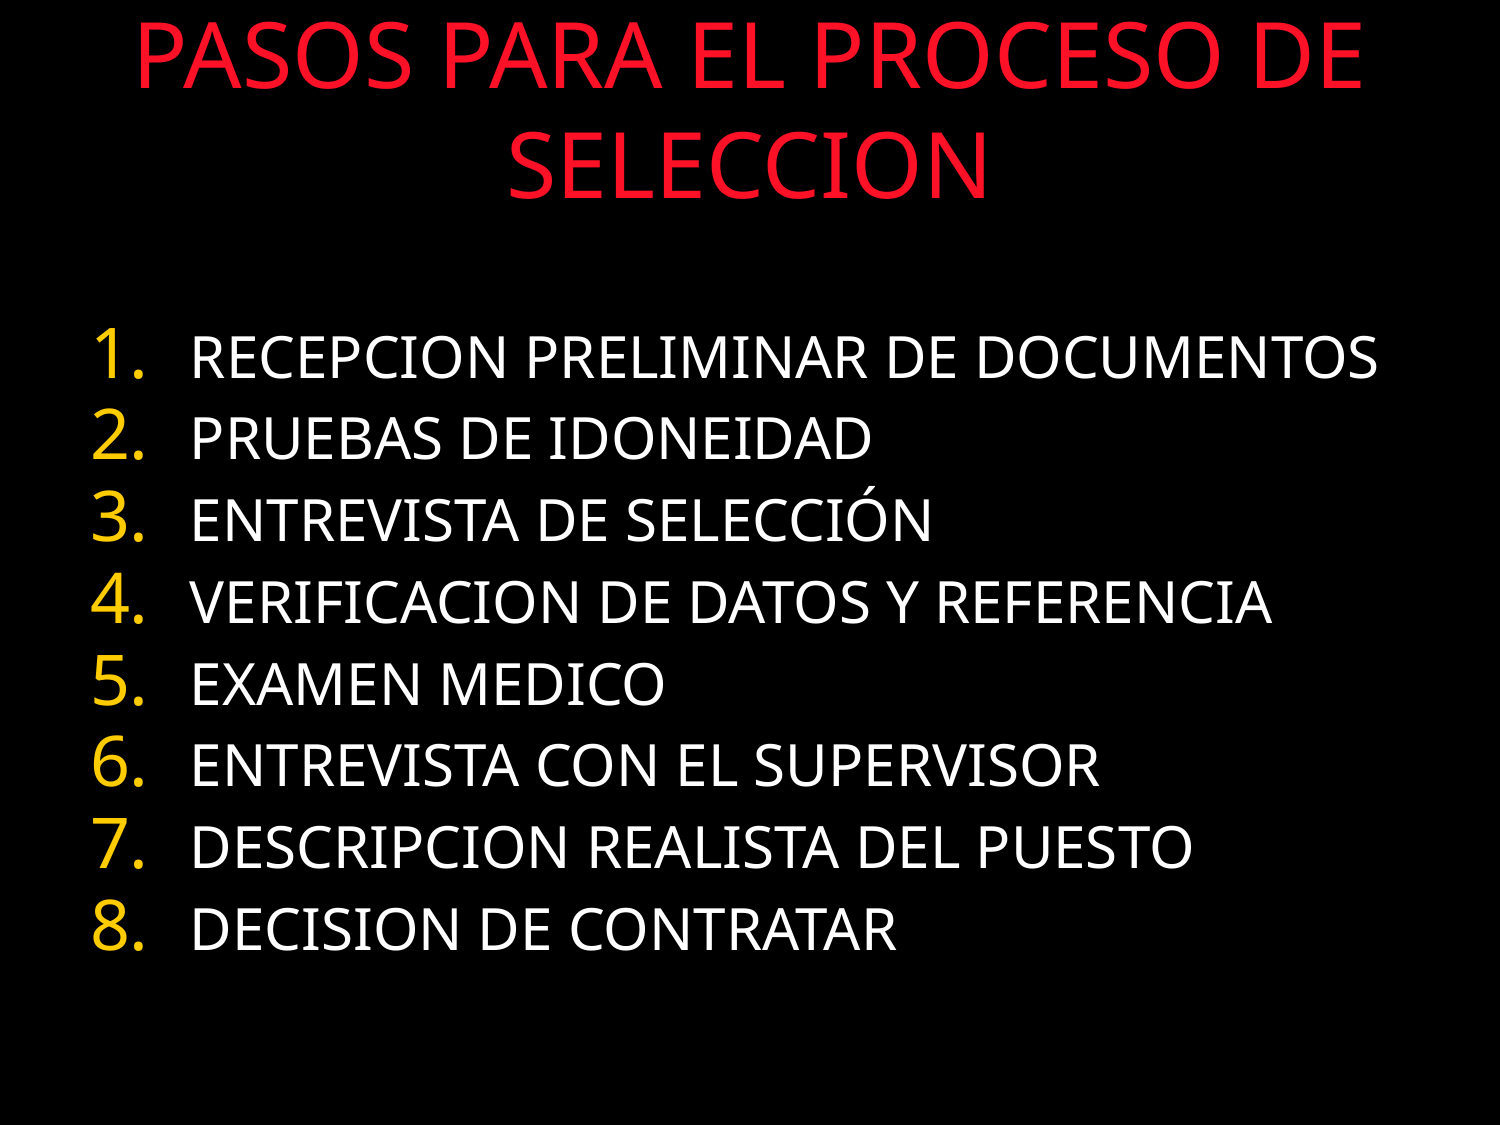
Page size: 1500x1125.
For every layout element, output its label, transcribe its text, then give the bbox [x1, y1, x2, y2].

title PASOS PARA EL PROCESO DE SELECCION [74, 47, 1426, 276]
list RECEPCION PRELIMINAR DE DOCUMENTOS PRUEBAS DE IDONEIDAD ENTREVISTA DE SELECCIÓN VERIFICACION DE DATOS Y REFERENCIA EXAMEN MEDICO ENTREVISTA CON EL SUPERVISOR DESCRIPCION REALISTA DEL PUESTO DECISION DE CONTRATAR [74, 312, 1426, 988]
